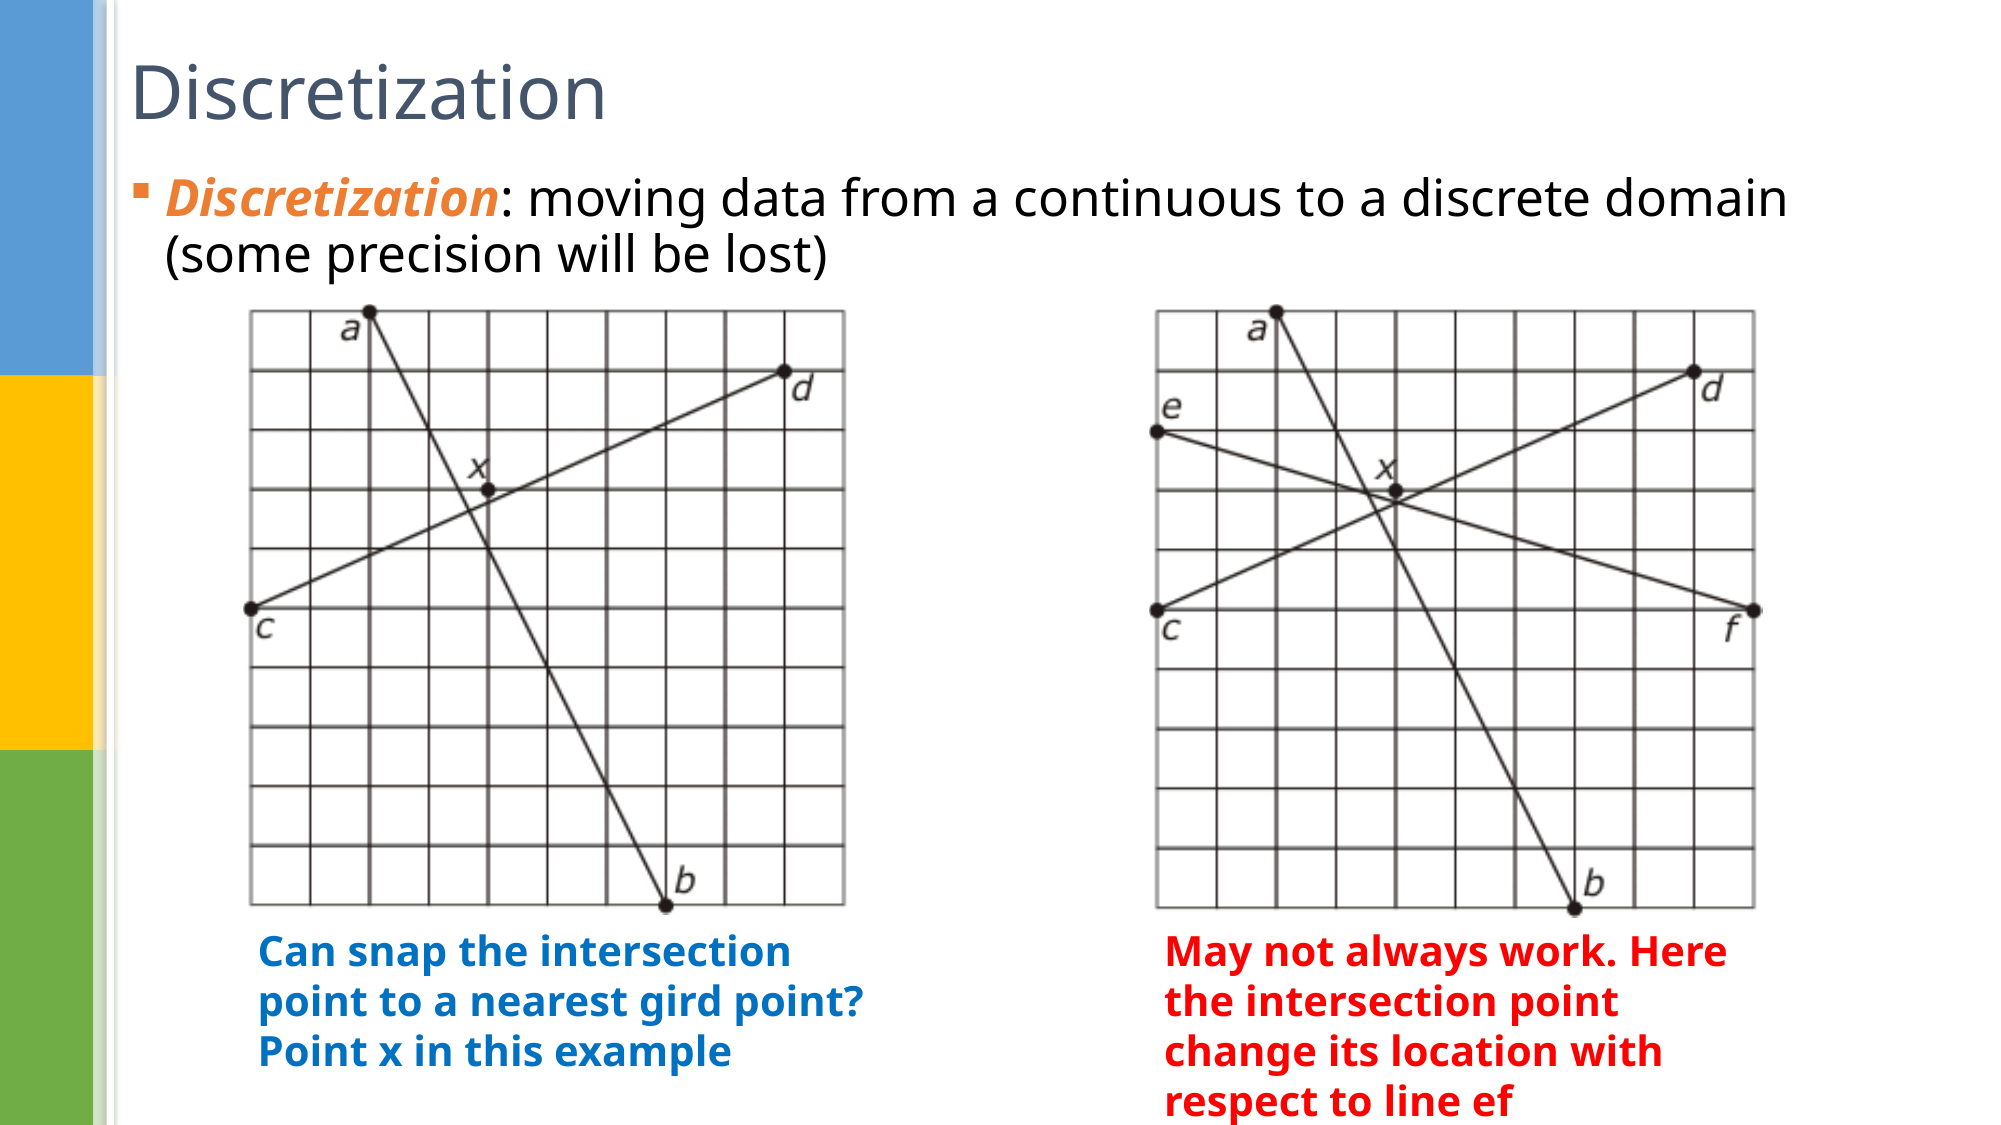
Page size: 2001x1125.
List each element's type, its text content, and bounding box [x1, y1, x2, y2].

text_box May not always work. Here the intersection point change its location with respect to line ef [1149, 917, 1779, 1125]
text_box Discretization: moving data from a continuous to a discrete domain (some precision will be lost) [114, 165, 1903, 291]
text_box Can snap the intersection point to a nearest gird point? Point x in this example [243, 917, 893, 1083]
title Discretization [114, 13, 1687, 165]
picture [1148, 304, 1763, 918]
picture [242, 304, 854, 915]
